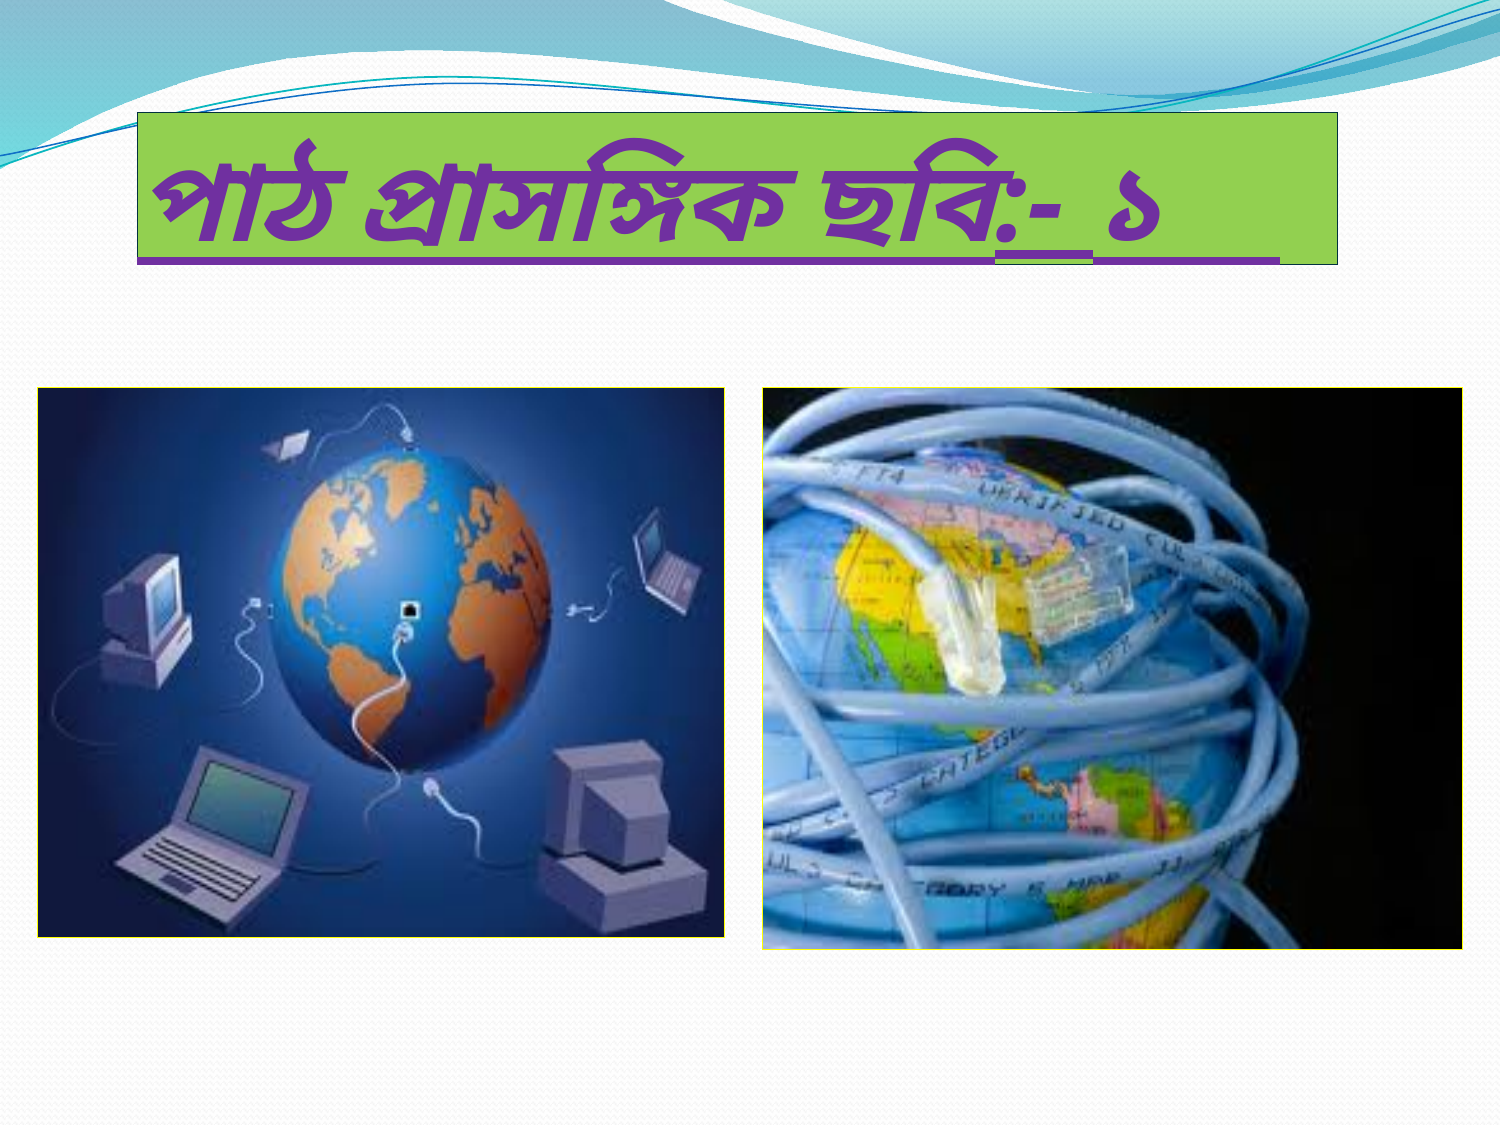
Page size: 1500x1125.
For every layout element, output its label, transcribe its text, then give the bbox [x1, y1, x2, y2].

title পাঠ প্রাসঙ্গিক ছবি:- ১ [137, 112, 1338, 265]
picture [762, 387, 1463, 951]
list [37, 387, 726, 938]
